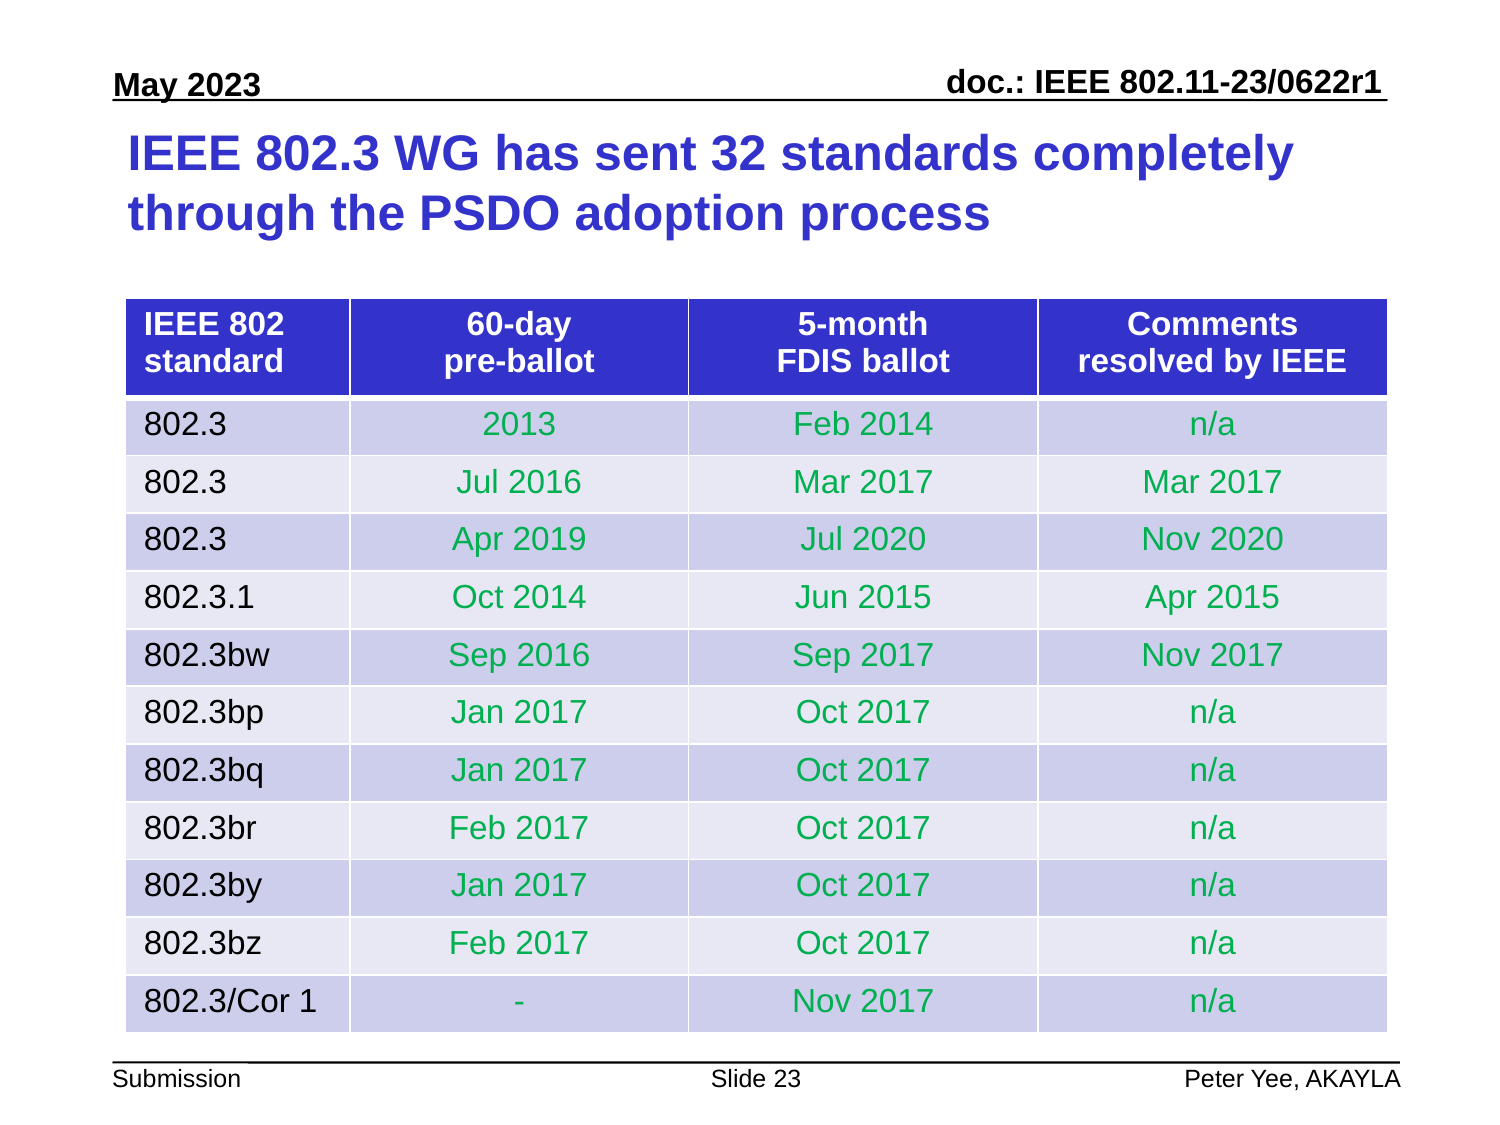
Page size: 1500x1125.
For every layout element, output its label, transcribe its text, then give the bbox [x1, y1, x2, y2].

table_cell 2013 [351, 401, 688, 455]
table_cell n/a [1039, 918, 1387, 974]
table_cell Jan 2017 [351, 745, 688, 801]
table_header 5-month FDIS ballot [689, 299, 1037, 395]
table_header IEEE 802 standard [126, 299, 349, 395]
table_cell 802.3 [126, 456, 349, 512]
table_cell n/a [1039, 803, 1387, 859]
table_cell Feb 2014 [689, 401, 1037, 455]
table_cell n/a [1039, 860, 1387, 916]
table_cell n/a [1039, 687, 1387, 743]
table_cell 802.3br [126, 803, 349, 859]
table_cell Nov 2017 [1039, 630, 1387, 685]
table_header 60-day pre-ballot [351, 299, 688, 395]
table_cell Feb 2017 [351, 803, 688, 859]
table_cell 802.3bq [126, 745, 349, 801]
table_cell Jul 2016 [351, 456, 688, 512]
table_cell 802.3 [126, 401, 349, 455]
table_cell Feb 2017 [351, 918, 688, 974]
table_cell Mar 2017 [689, 456, 1037, 512]
table_cell - [351, 976, 688, 1032]
table_cell Mar 2017 [1039, 456, 1387, 512]
table_cell n/a [1039, 976, 1387, 1032]
table_header Comments resolved by IEEE [1039, 299, 1387, 395]
table_cell Nov 2020 [1039, 514, 1387, 570]
table_cell n/a [1039, 401, 1387, 455]
table_cell 802.3by [126, 860, 349, 916]
table_cell Jan 2017 [351, 860, 688, 916]
table_cell 802.3bz [126, 918, 349, 974]
footer Peter Yee, AKAYLA [1183, 1061, 1402, 1093]
title IEEE 802.3 WG has sent 32 standards completely through the PSDO adoption process [112, 112, 1388, 288]
table_cell Oct 2014 [351, 572, 688, 628]
table_cell Sep 2017 [689, 630, 1037, 685]
table_cell Oct 2017 [689, 687, 1037, 743]
table_cell 802.3 [126, 514, 349, 570]
table_cell Oct 2017 [689, 918, 1037, 974]
table_cell Jan 2017 [351, 687, 688, 743]
table_cell Sep 2016 [351, 630, 688, 685]
table_cell Nov 2017 [689, 976, 1037, 1032]
table_cell 802.3bw [126, 630, 349, 685]
table_cell Oct 2017 [689, 745, 1037, 801]
table_cell Jun 2015 [689, 572, 1037, 628]
table_cell 802.3bp [126, 687, 349, 743]
table_cell 802.3.1 [126, 572, 349, 628]
table_cell Oct 2017 [689, 803, 1037, 859]
table_cell Jul 2020 [689, 514, 1037, 570]
table_cell Apr 2019 [351, 514, 688, 570]
slide_number Slide 23 [709, 1061, 803, 1093]
table_cell Oct 2017 [689, 860, 1037, 916]
table_cell n/a [1039, 745, 1387, 801]
table_cell 802.3/Cor 1 [126, 976, 349, 1032]
table_cell Apr 2015 [1039, 572, 1387, 628]
